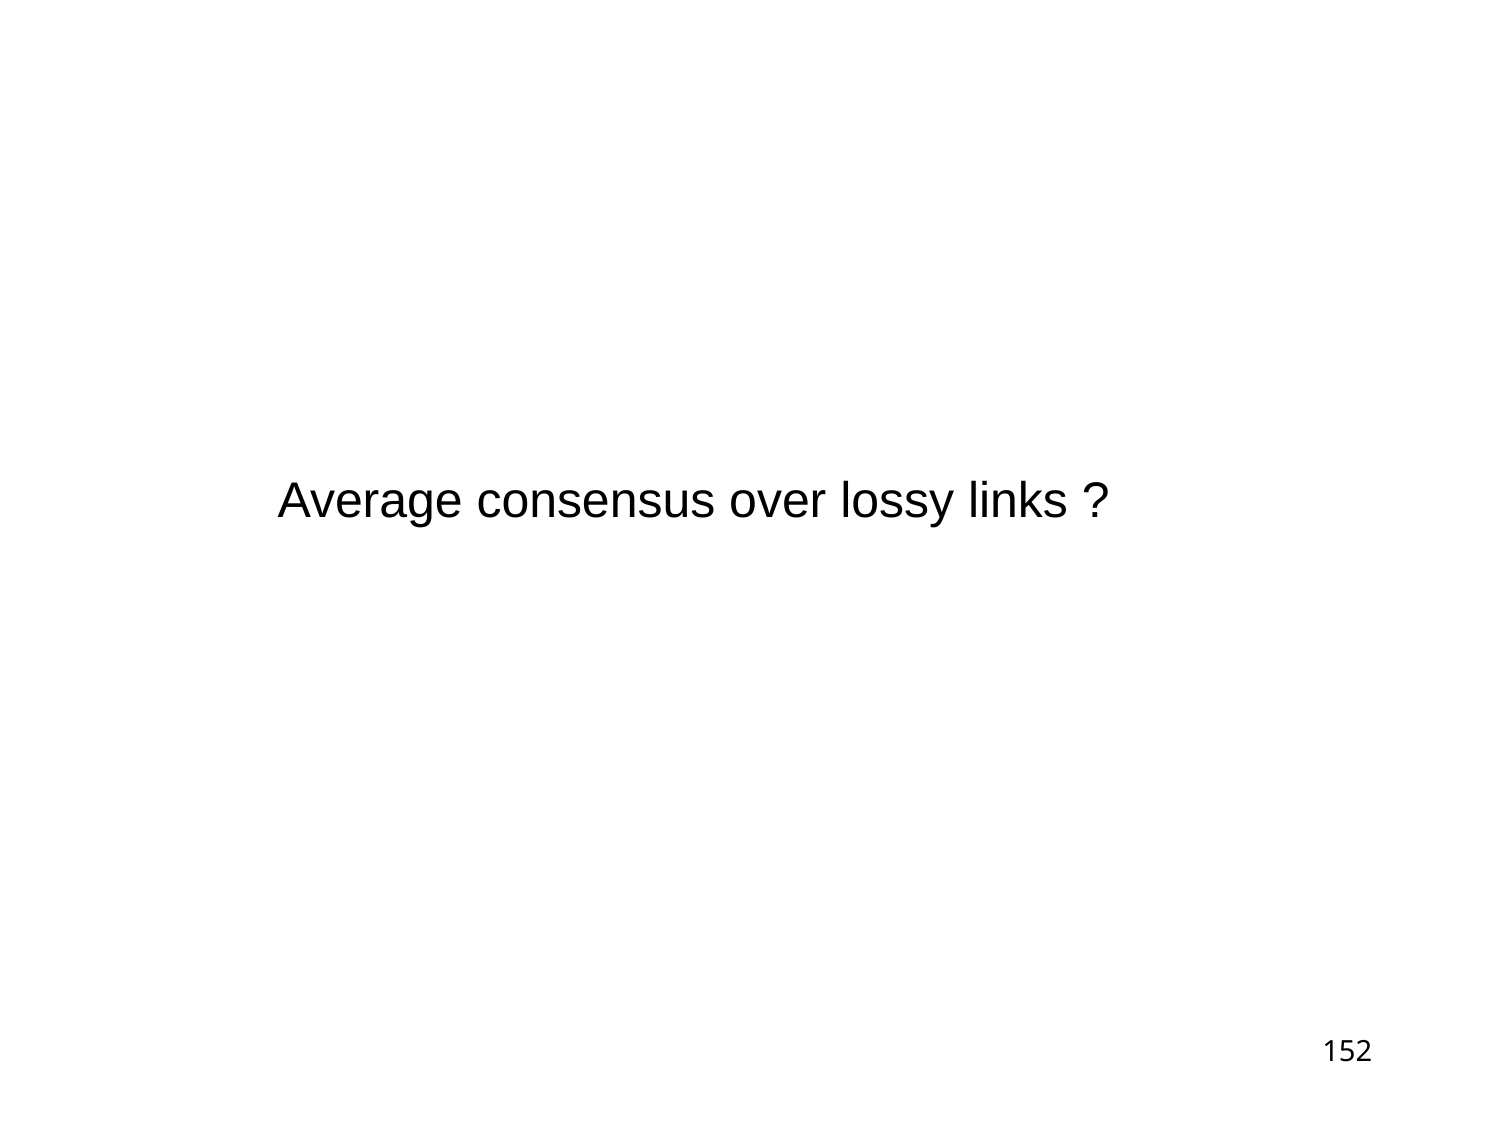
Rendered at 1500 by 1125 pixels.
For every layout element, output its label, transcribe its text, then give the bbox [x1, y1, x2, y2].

list Average consensus over lossy links ? [112, 249, 1388, 1001]
slide_number 152 [1074, 1024, 1388, 1101]
